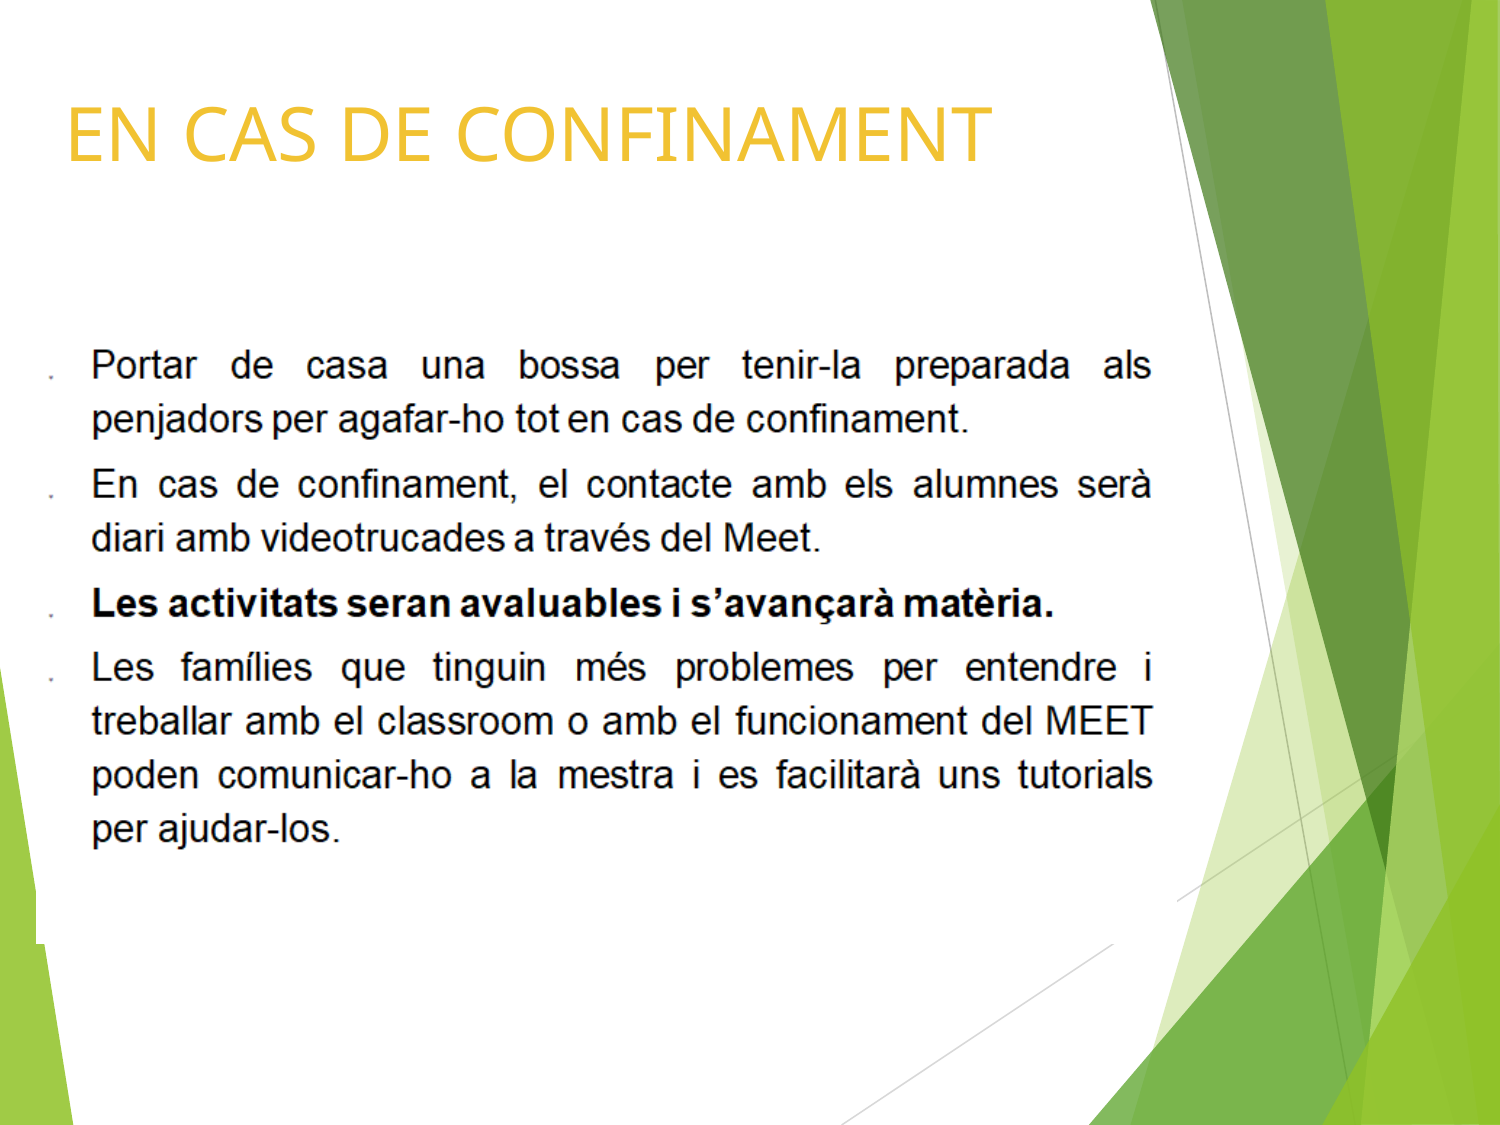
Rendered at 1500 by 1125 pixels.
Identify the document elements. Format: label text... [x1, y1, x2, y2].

title EN CAS DE CONFINAMENT [56, 0, 1244, 177]
picture [35, 235, 1177, 944]
list [31, 235, 1407, 1069]
